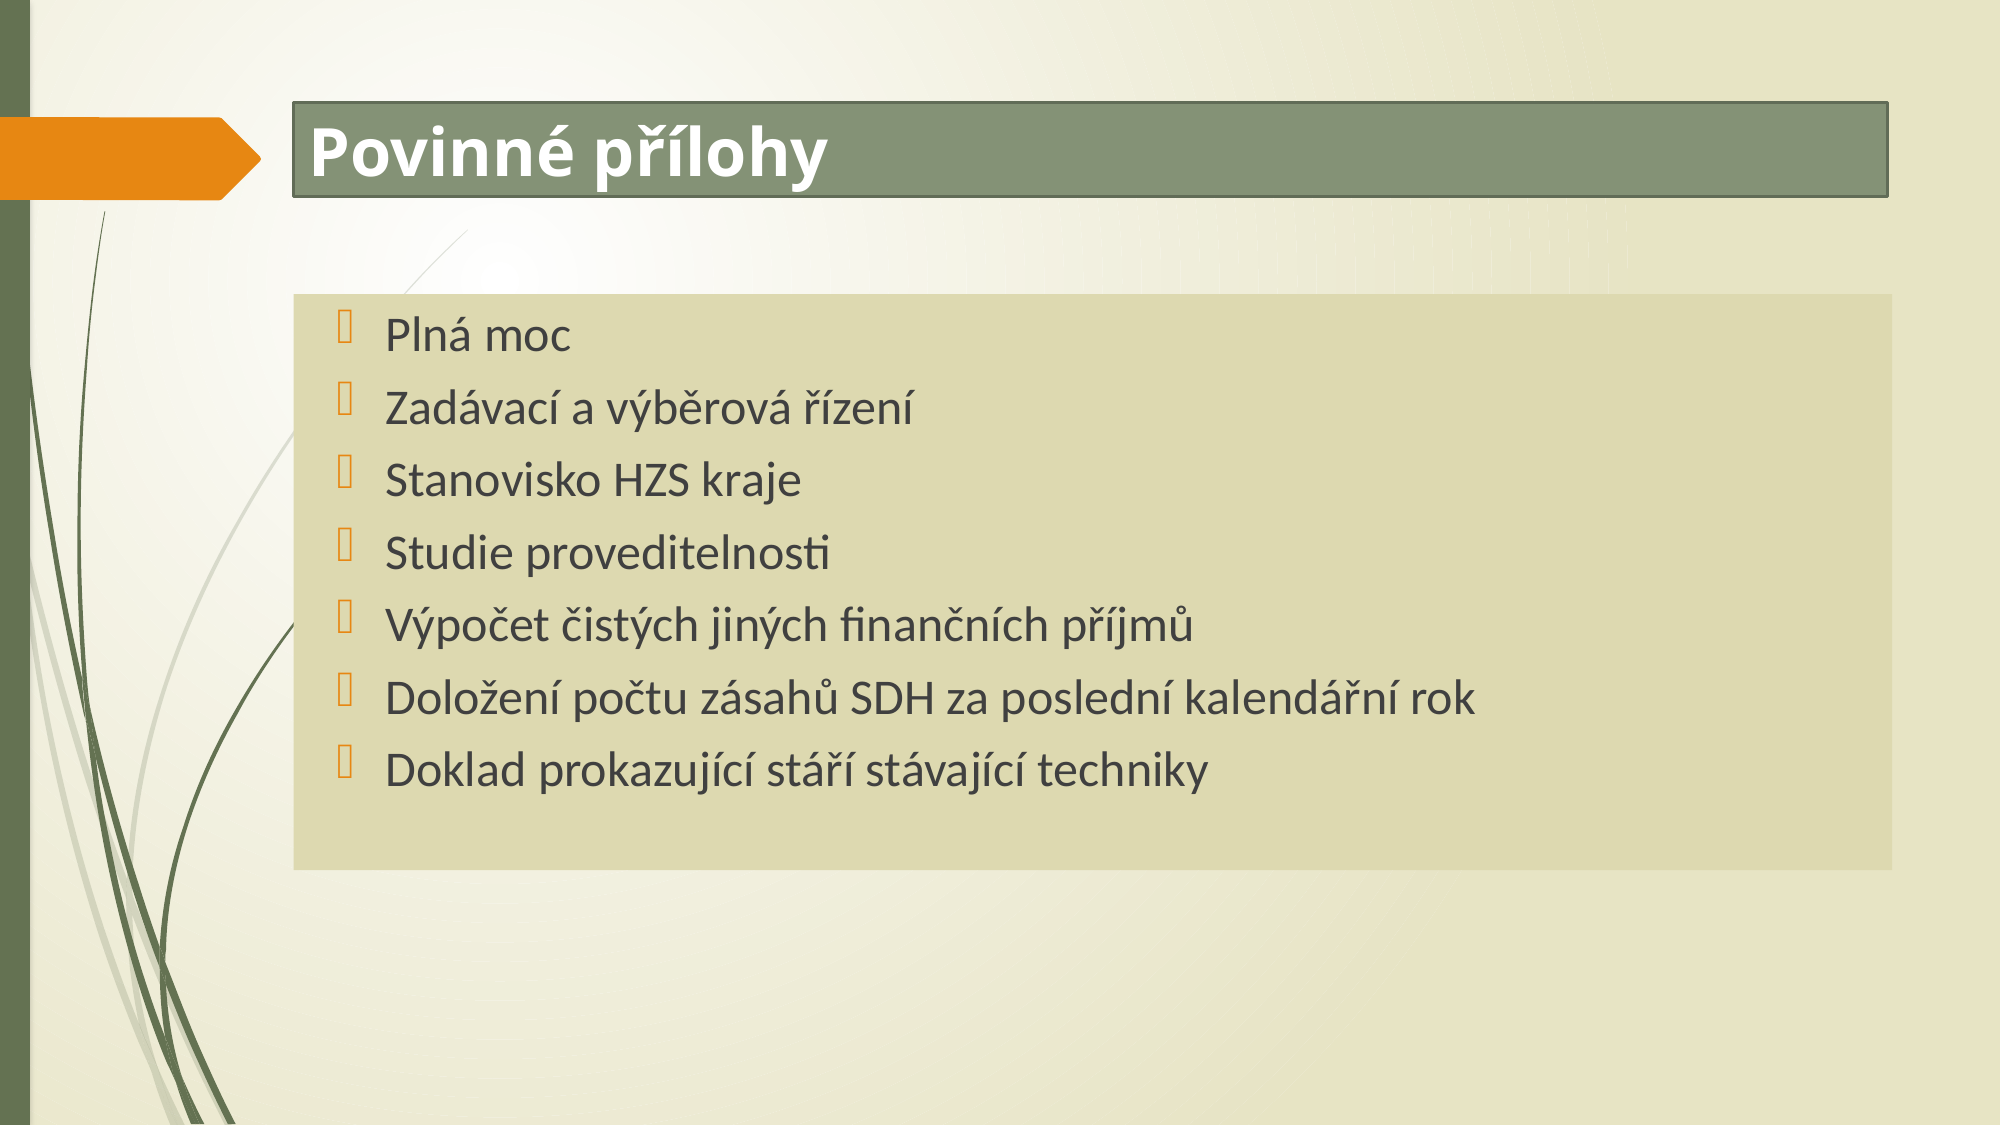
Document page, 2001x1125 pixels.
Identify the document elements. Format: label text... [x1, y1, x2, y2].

list Plná moc Zadávací a výběrová řízení Stanovisko HZS kraje Studie proveditelnosti Výpočet čistých jiných finančních příjmů Doložení počtu zásahů SDH za poslední kalendářní rok Doklad prokazující stáří stávající techniky [293, 294, 1893, 871]
title Povinné přílohy [292, 101, 1889, 198]
